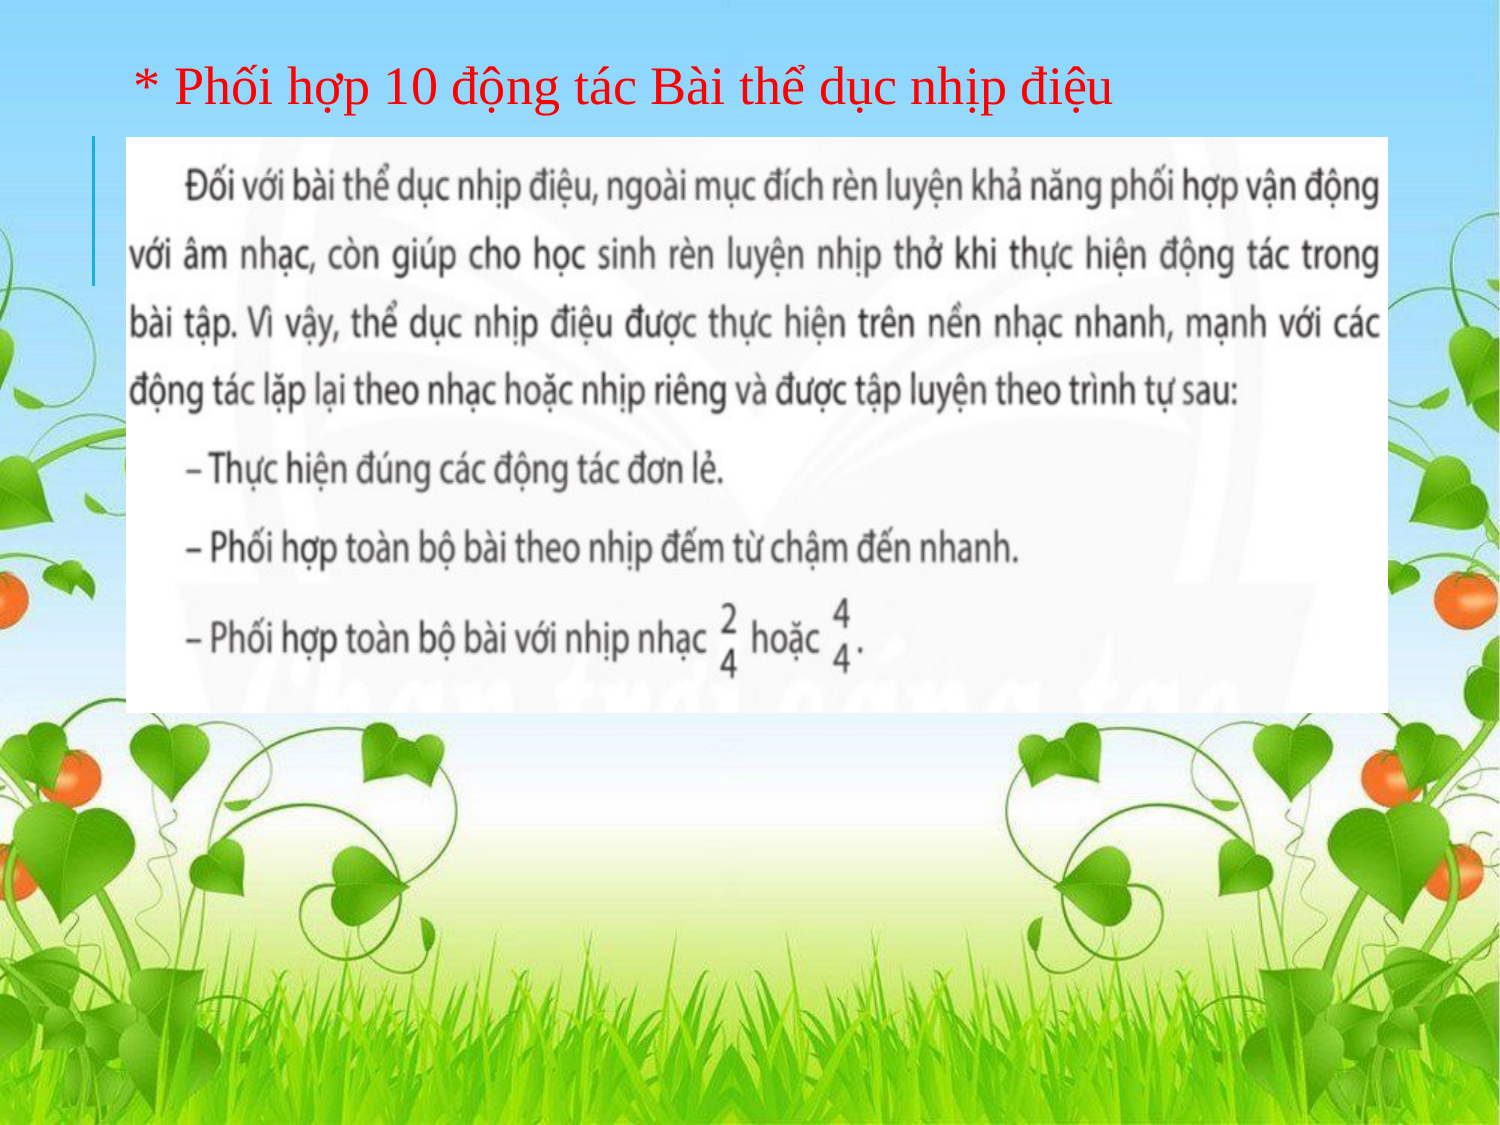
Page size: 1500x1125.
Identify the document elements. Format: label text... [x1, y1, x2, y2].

picture [0, 0, 1500, 1125]
list * Phối hợp 10 động tác Bài thể dục nhịp điệu [126, 50, 1400, 1035]
